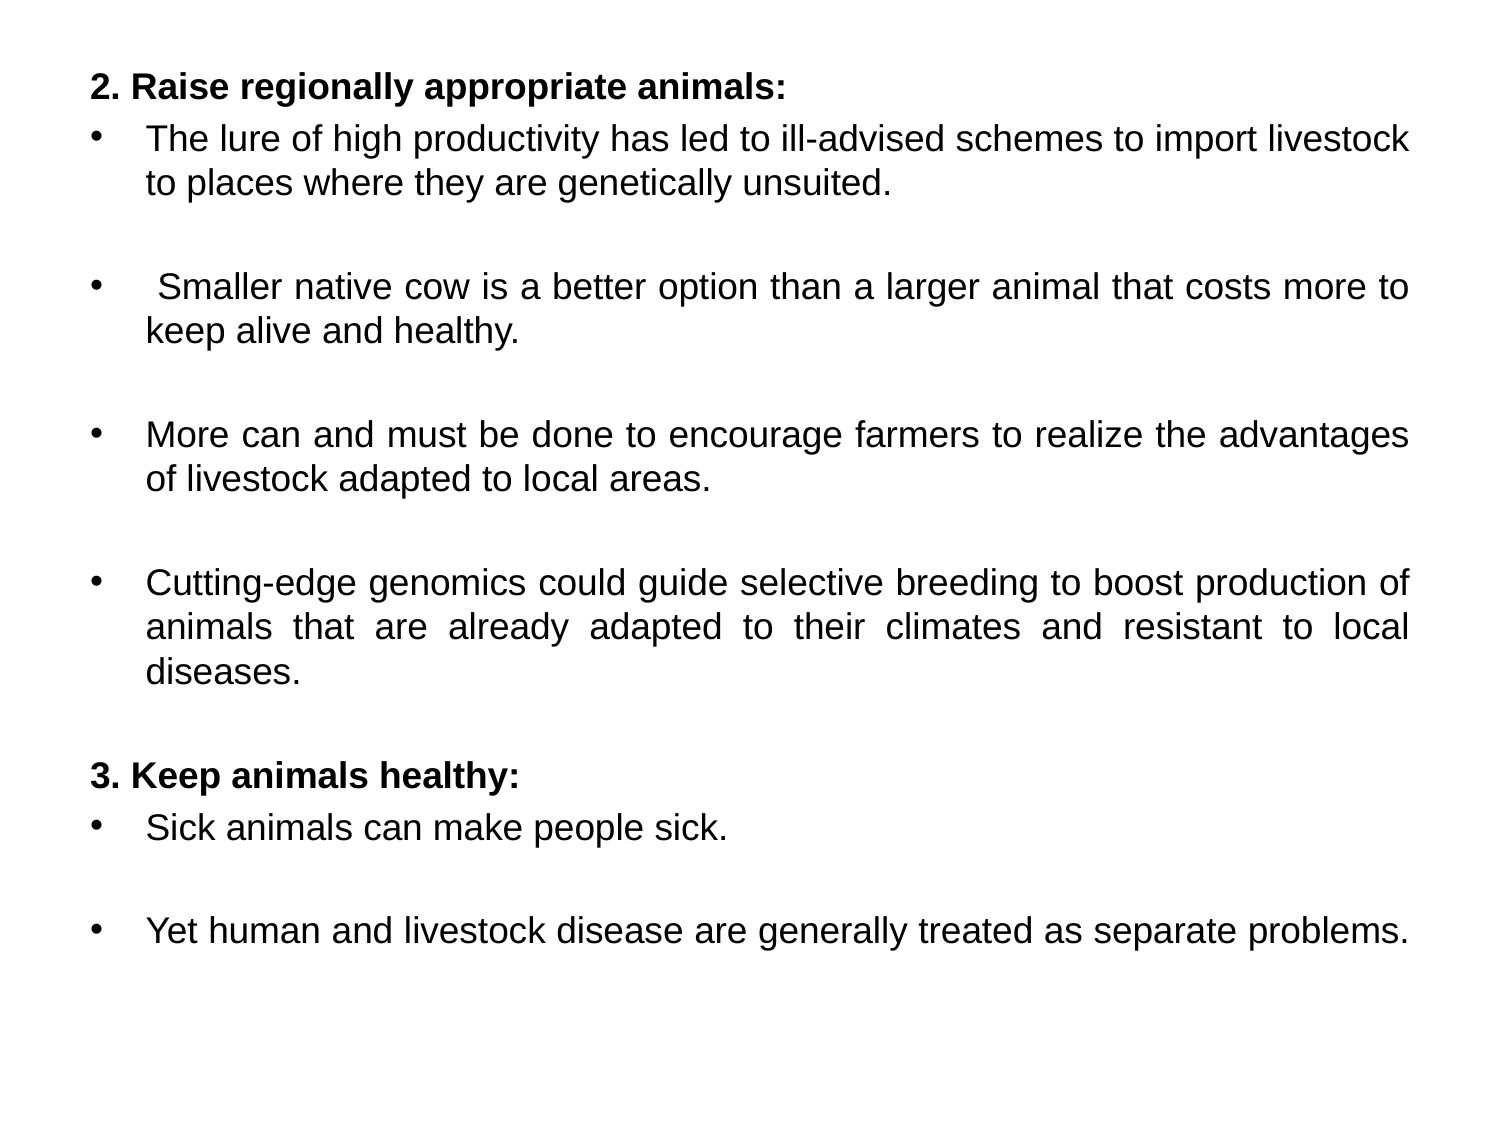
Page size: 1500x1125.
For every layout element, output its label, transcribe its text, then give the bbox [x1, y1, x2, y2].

list 2. Raise regionally appropriate animals: The lure of high productivity has led to ill-advised schemes to import livestock to places where they are genetically unsuited. Smaller native cow is a better option than a larger animal that costs more to keep alive and healthy. More can and must be done to encourage farmers to realize the advantages of livestock adapted to local areas. Cutting-edge genomics could guide selective breeding to boost production of animals that are already adapted to their climates and resistant to local diseases. 3. Keep animals healthy: Sick animals can make people sick. Yet human and livestock disease are generally treated as separate problems. [75, 54, 1425, 1005]
